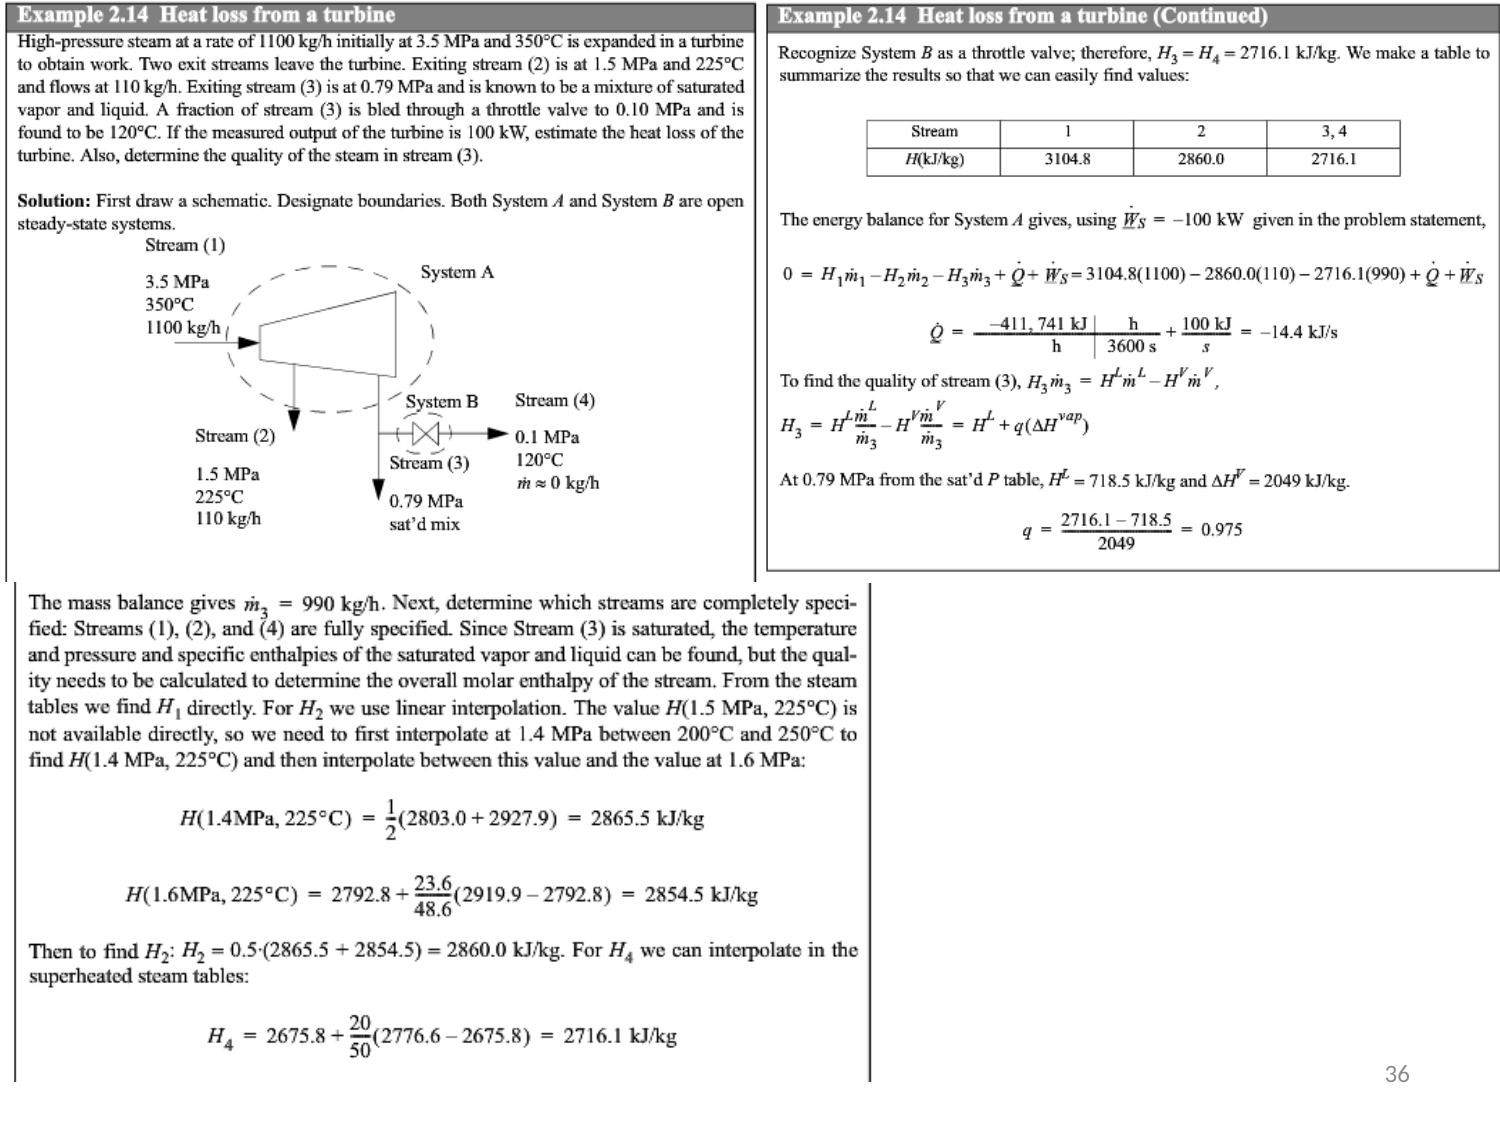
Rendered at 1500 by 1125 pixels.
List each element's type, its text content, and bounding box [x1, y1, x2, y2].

picture [0, 0, 1500, 1082]
slide_number 36 [1074, 1042, 1425, 1103]
